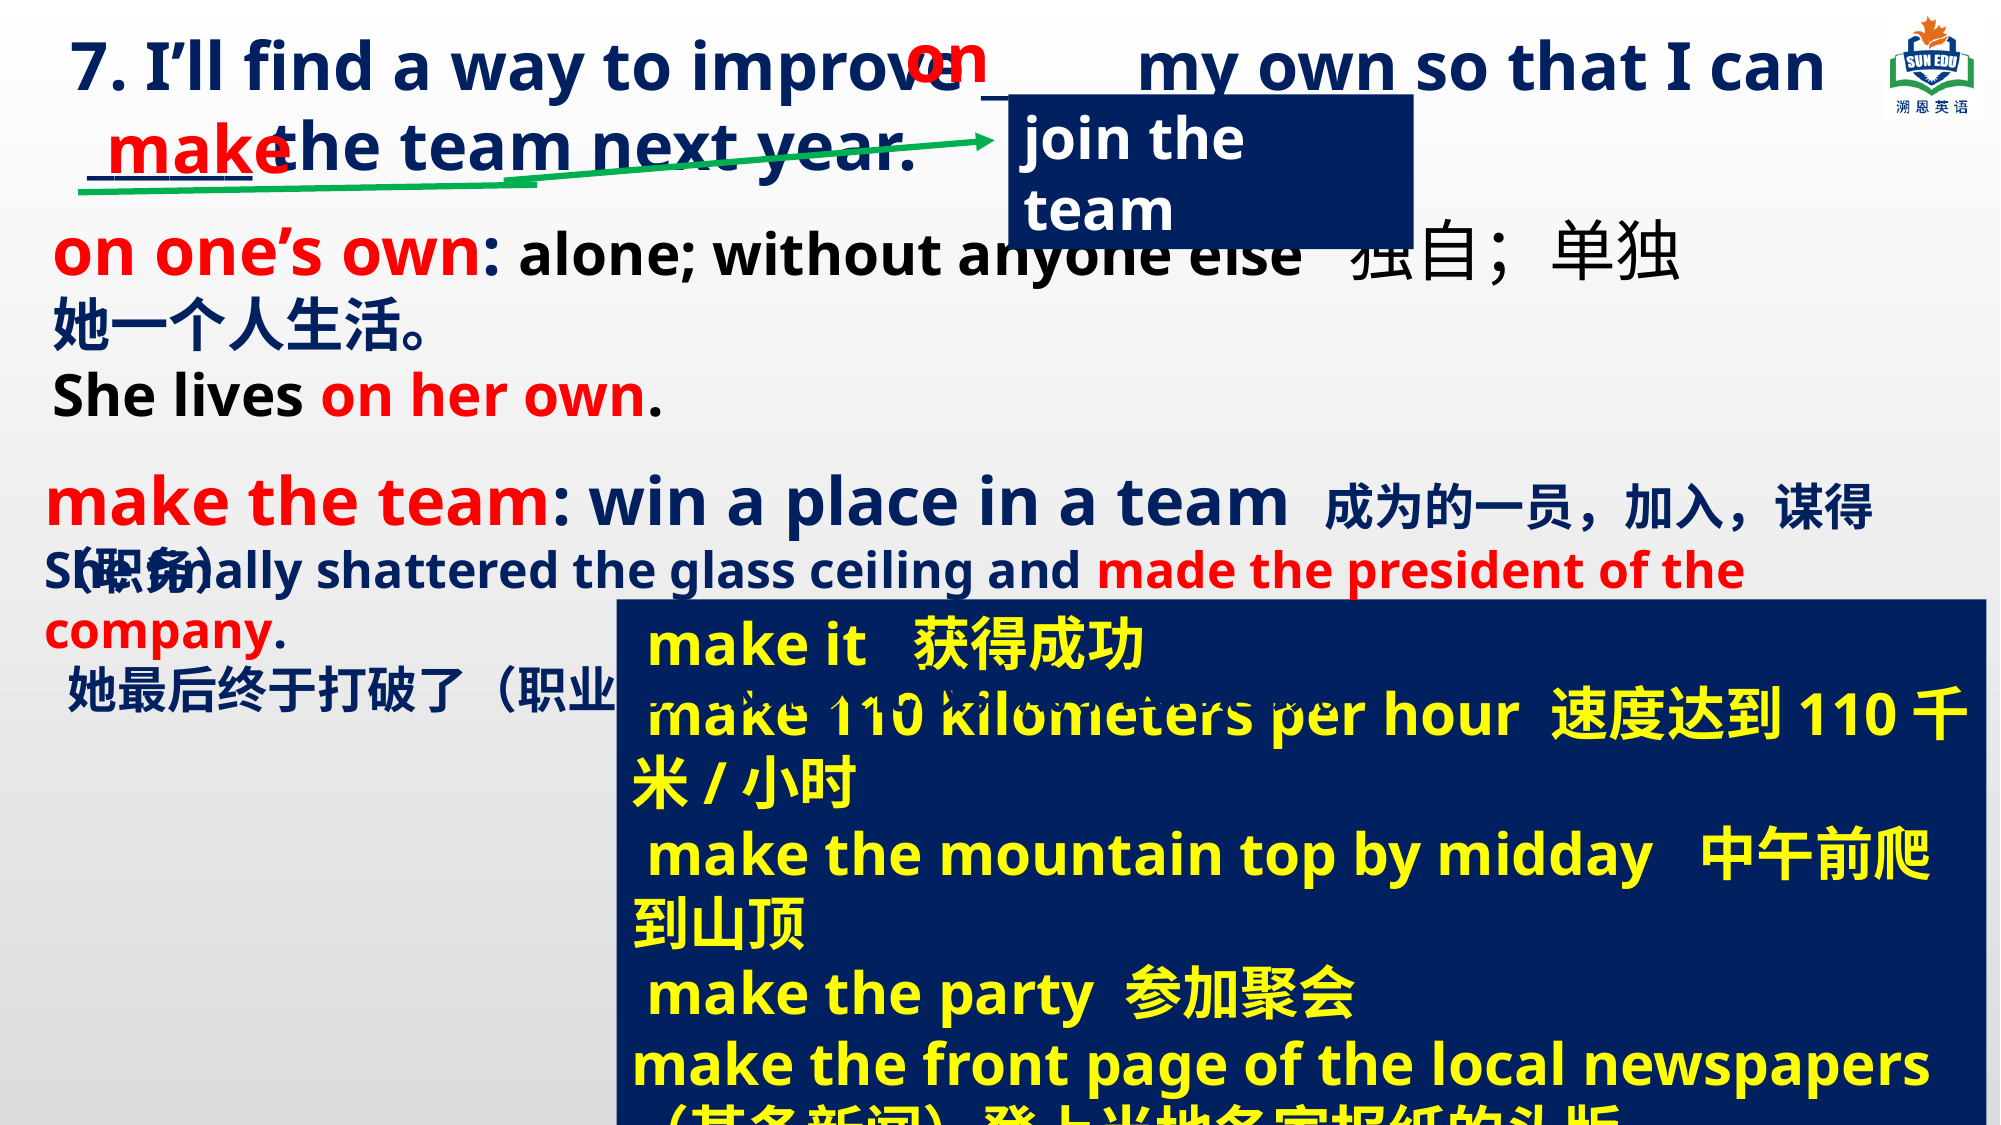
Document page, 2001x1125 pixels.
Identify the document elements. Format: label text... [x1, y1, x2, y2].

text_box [503, 140, 995, 181]
text_box make it 获得成功 make 110 kilometers per hour 速度达到110千米/小时 make the mountain top by midday 中午前爬到山顶 make the party 参加聚会 make the front page of the local newspapers （某条新闻）登上当地各家报纸的头版 Good wine can make a meal. 酒美饭亦香。 [616, 599, 1987, 1125]
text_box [77, 184, 538, 193]
text_box 7. I’ll find a way to improve _____ my own so that I can ______ the team next year. [1143, 16, 1987, 191]
text_box join the team [1008, 94, 1414, 250]
text_box on [856, 8, 1143, 104]
text_box 7. I’ll find a way to improve _____ my own so that I can ______ the team next year. [55, 16, 1008, 191]
text_box on one’s own: alone; without anyone else 独自；单独 她一个人生活。 She lives on her own. [37, 200, 1969, 436]
text_box make [57, 99, 344, 195]
text_box She finally shattered the glass ceiling and made the president of the company. 她最后终于打破了（职业的）玻璃天花板，成了公司总裁。 [29, 531, 1960, 726]
text_box make the team: win a place in a team 成为的一员，加入，谋得（职务） [29, 451, 1960, 531]
